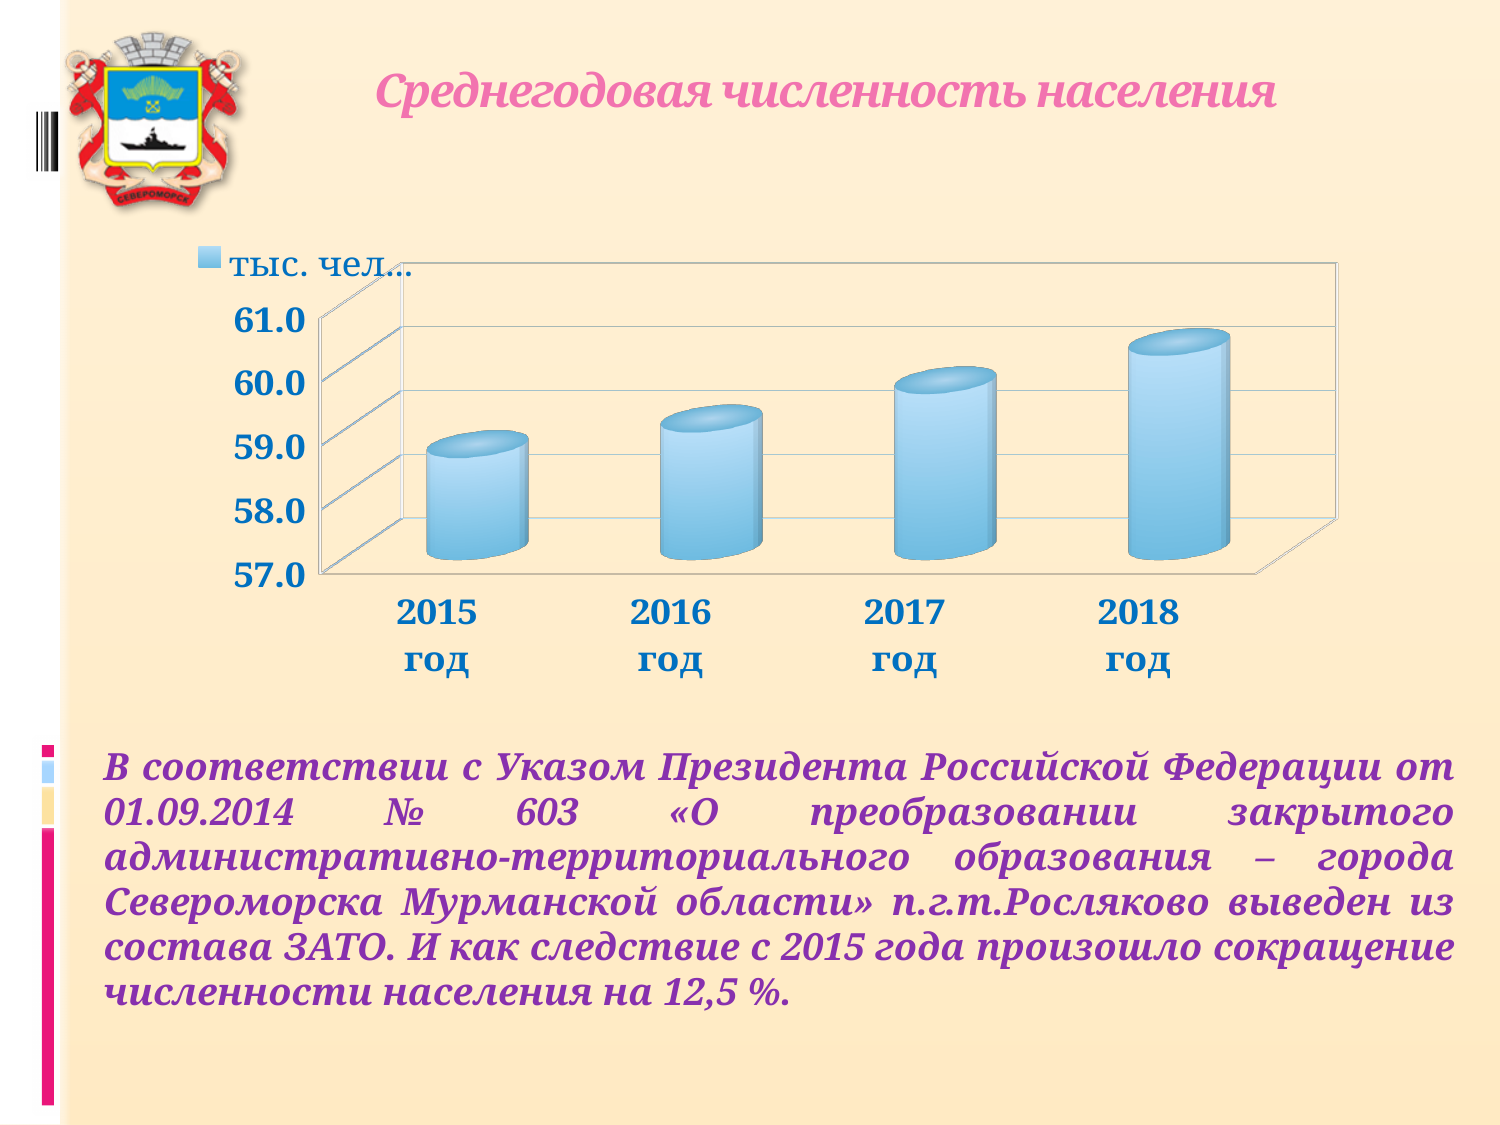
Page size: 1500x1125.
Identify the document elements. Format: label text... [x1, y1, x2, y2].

picture [52, 18, 253, 216]
title Среднегодовая численность населения [262, 54, 1469, 126]
chart [182, 231, 1471, 729]
text_box В соответствии с Указом Президента Российской Федерации от 01.09.2014 № 603 «О преобразовании закрытого административно-территориального образования – города Североморска Мурманской области» п.г.т.Росляково выведен из состава ЗАТО. И как следствие с 2015 года произошло сокращение численности населения на 12,5 %. [88, 735, 1471, 1021]
